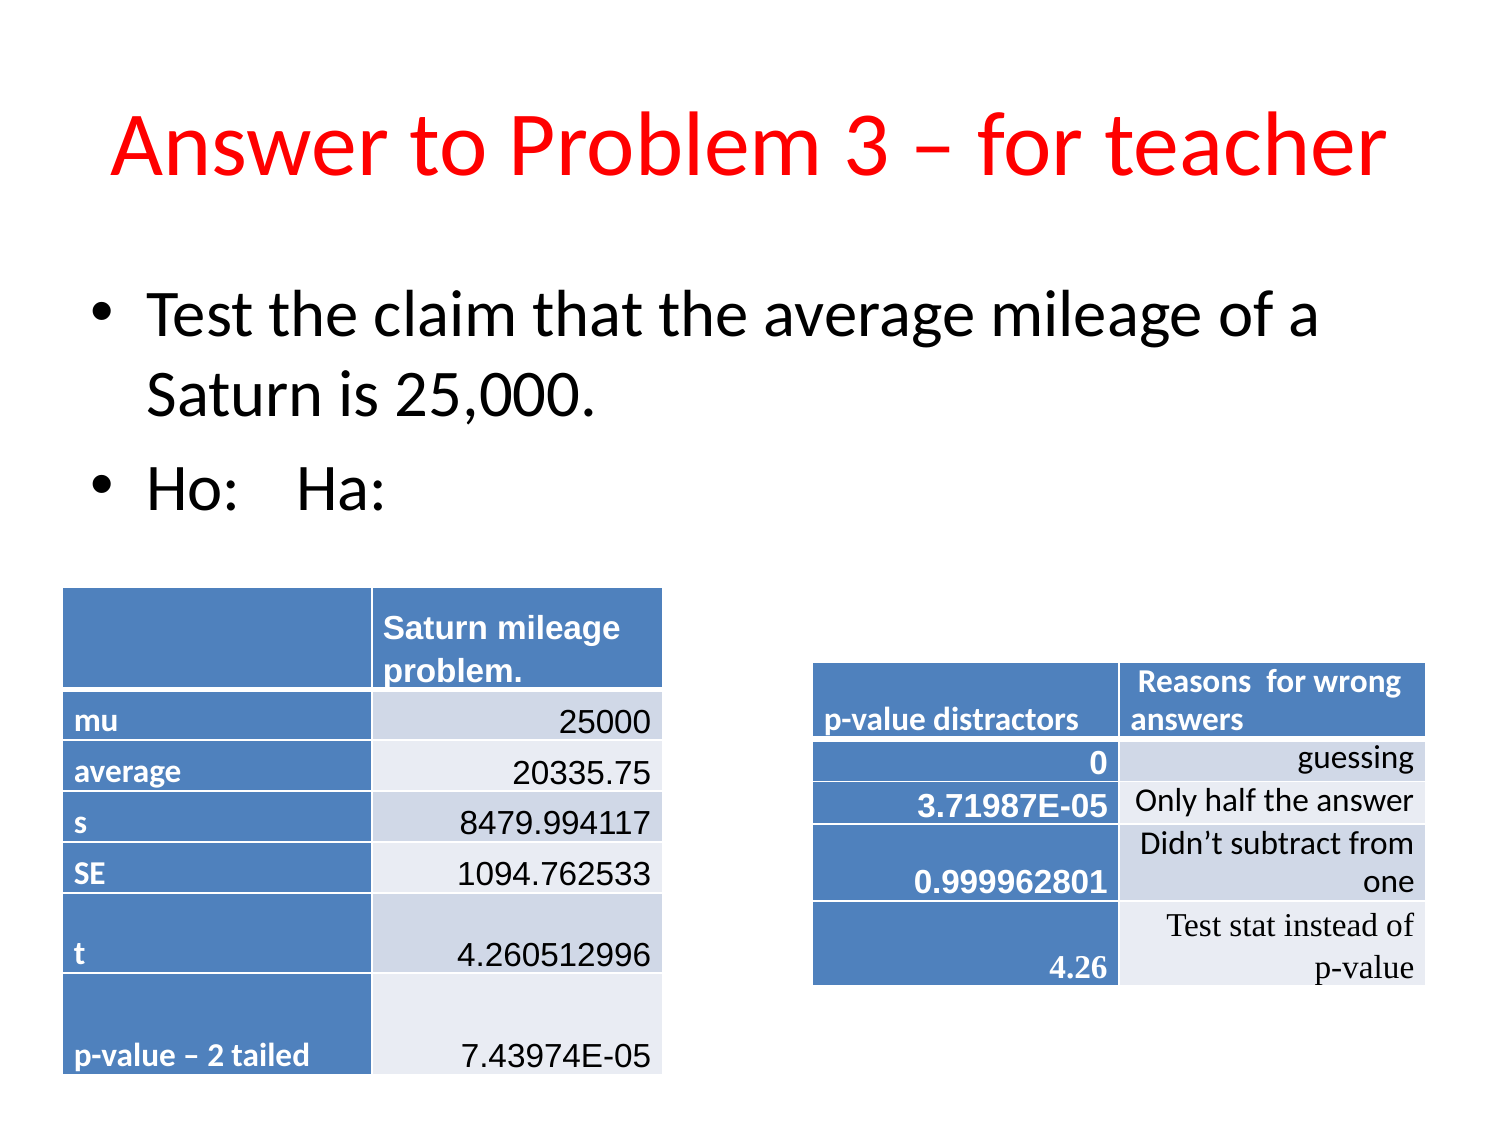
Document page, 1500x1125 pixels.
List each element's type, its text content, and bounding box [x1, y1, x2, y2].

table_cell 0.999962801 [813, 825, 1118, 900]
table_cell 1094.762533 [373, 843, 662, 892]
table_cell mu [63, 692, 371, 739]
table_cell 4.260512996 [373, 894, 662, 972]
table_cell 8479.994117 [373, 792, 662, 841]
table_cell Didn’t subtract from one [1120, 825, 1425, 900]
table_header p-value distractors [813, 663, 1118, 736]
table_cell Only half the answer [1120, 782, 1425, 823]
table_header [63, 588, 371, 687]
table_cell Test stat instead of p-value [1120, 902, 1425, 985]
table_cell s [63, 792, 371, 841]
table_cell 20335.75 [373, 741, 662, 790]
table_cell average [63, 741, 371, 790]
table_cell p-value – 2 tailed [63, 974, 371, 1074]
title Answer to Problem 3 – for teacher [75, 45, 1425, 233]
table_cell 3.71987E-05 [813, 782, 1118, 823]
table_cell 4.26 [813, 902, 1118, 985]
table_cell 25000 [373, 692, 662, 739]
table_cell guessing [1120, 742, 1425, 781]
table_header Reasons for wrong answers [1120, 663, 1425, 736]
table_cell 7.43974E-05 [373, 974, 662, 1074]
table_cell SE [63, 843, 371, 892]
table_cell 0 [813, 742, 1118, 781]
table_cell t [63, 894, 371, 972]
table_header Saturn mileage problem. [373, 588, 662, 687]
